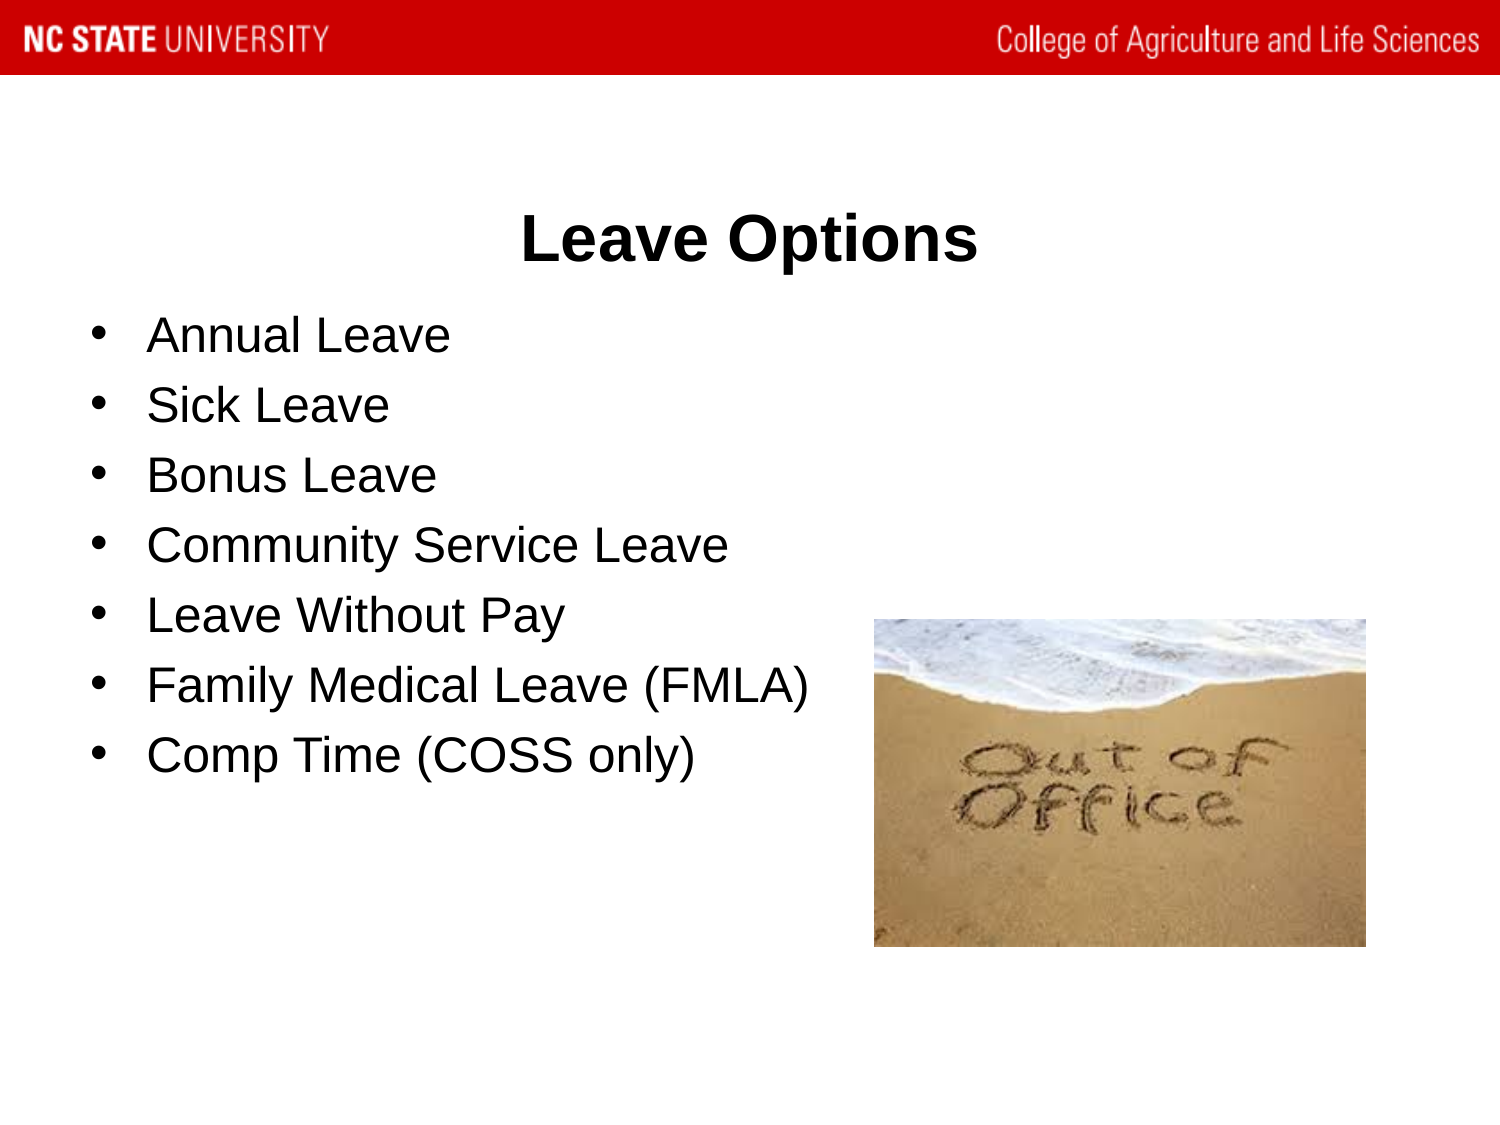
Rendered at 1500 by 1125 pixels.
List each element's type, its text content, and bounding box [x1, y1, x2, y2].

title Leave Options [75, 147, 1425, 294]
picture [874, 619, 1367, 947]
list Annual Leave Sick Leave Bonus Leave Community Service Leave Leave Without Pay Family Medical Leave (FMLA) Comp Time (COSS only) [75, 294, 1425, 1005]
